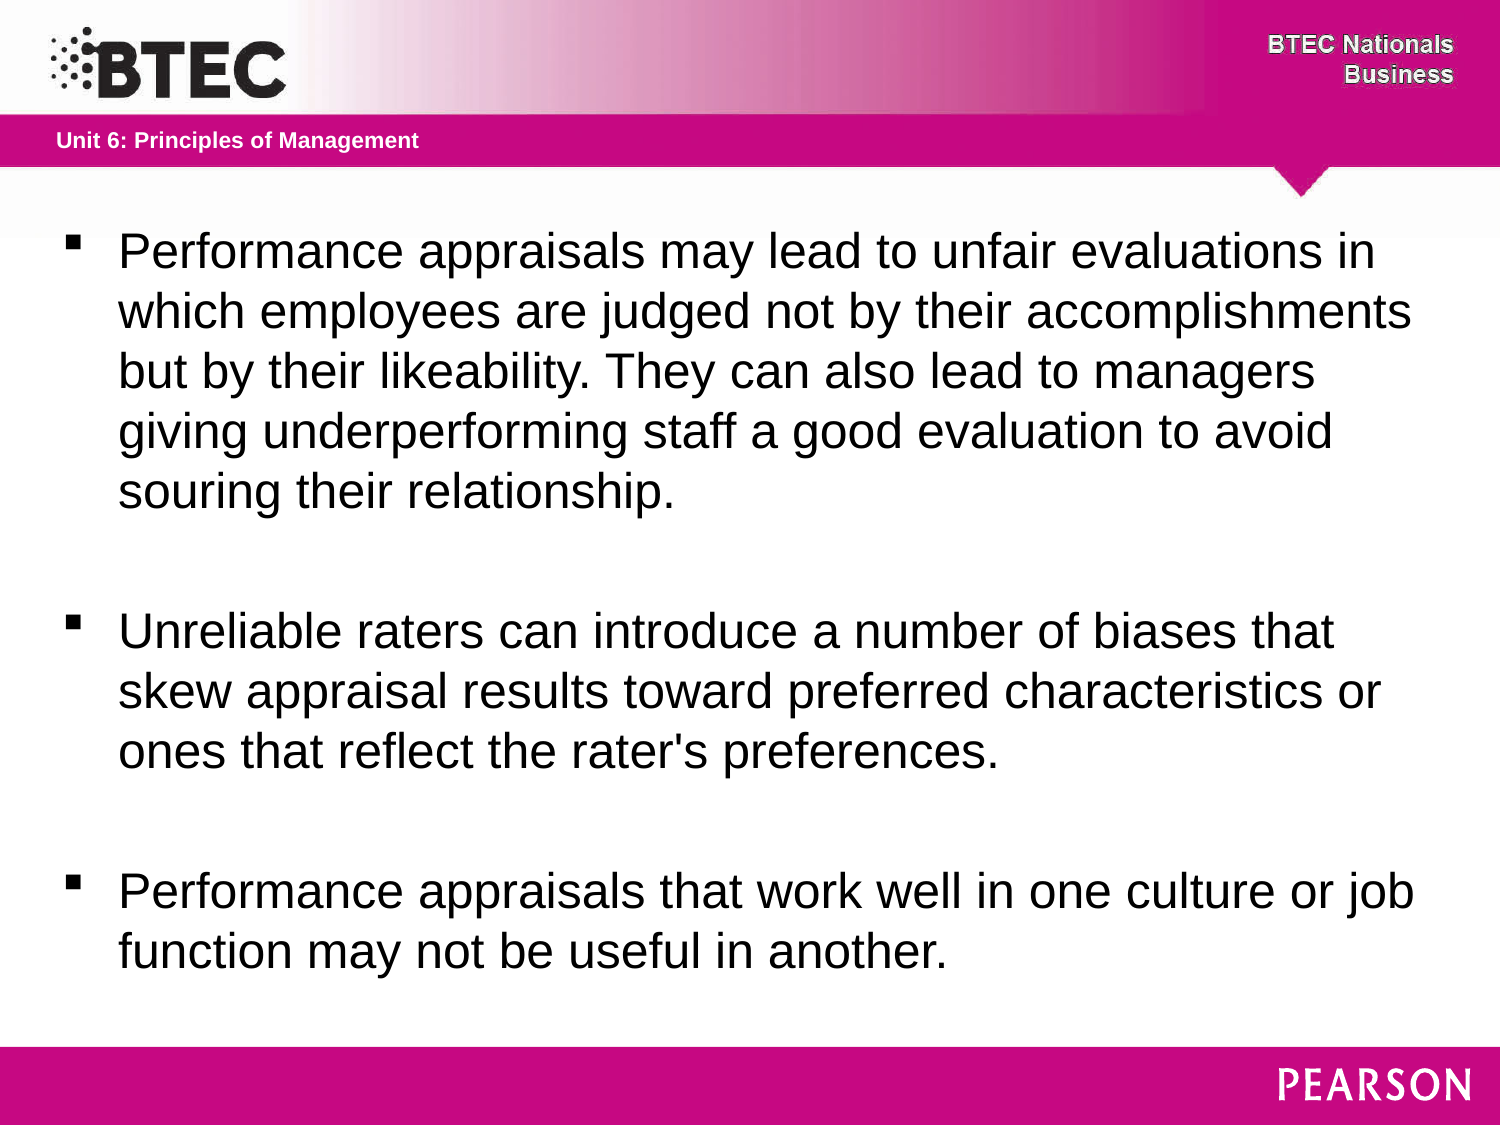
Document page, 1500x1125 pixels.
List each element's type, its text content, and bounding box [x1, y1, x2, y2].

list Performance appraisals may lead to unfair evaluations in which employees are judged not by their accomplishments but by their likeability. They can also lead to managers giving underperforming staff a good evaluation to avoid souring their relationship. Unreliable raters can introduce a number of biases that skew appraisal results toward preferred characteristics or ones that reflect the rater's preferences. Performance appraisals that work well in one culture or job function may not be useful in another. [46, 210, 1454, 999]
picture [0, 0, 1500, 238]
